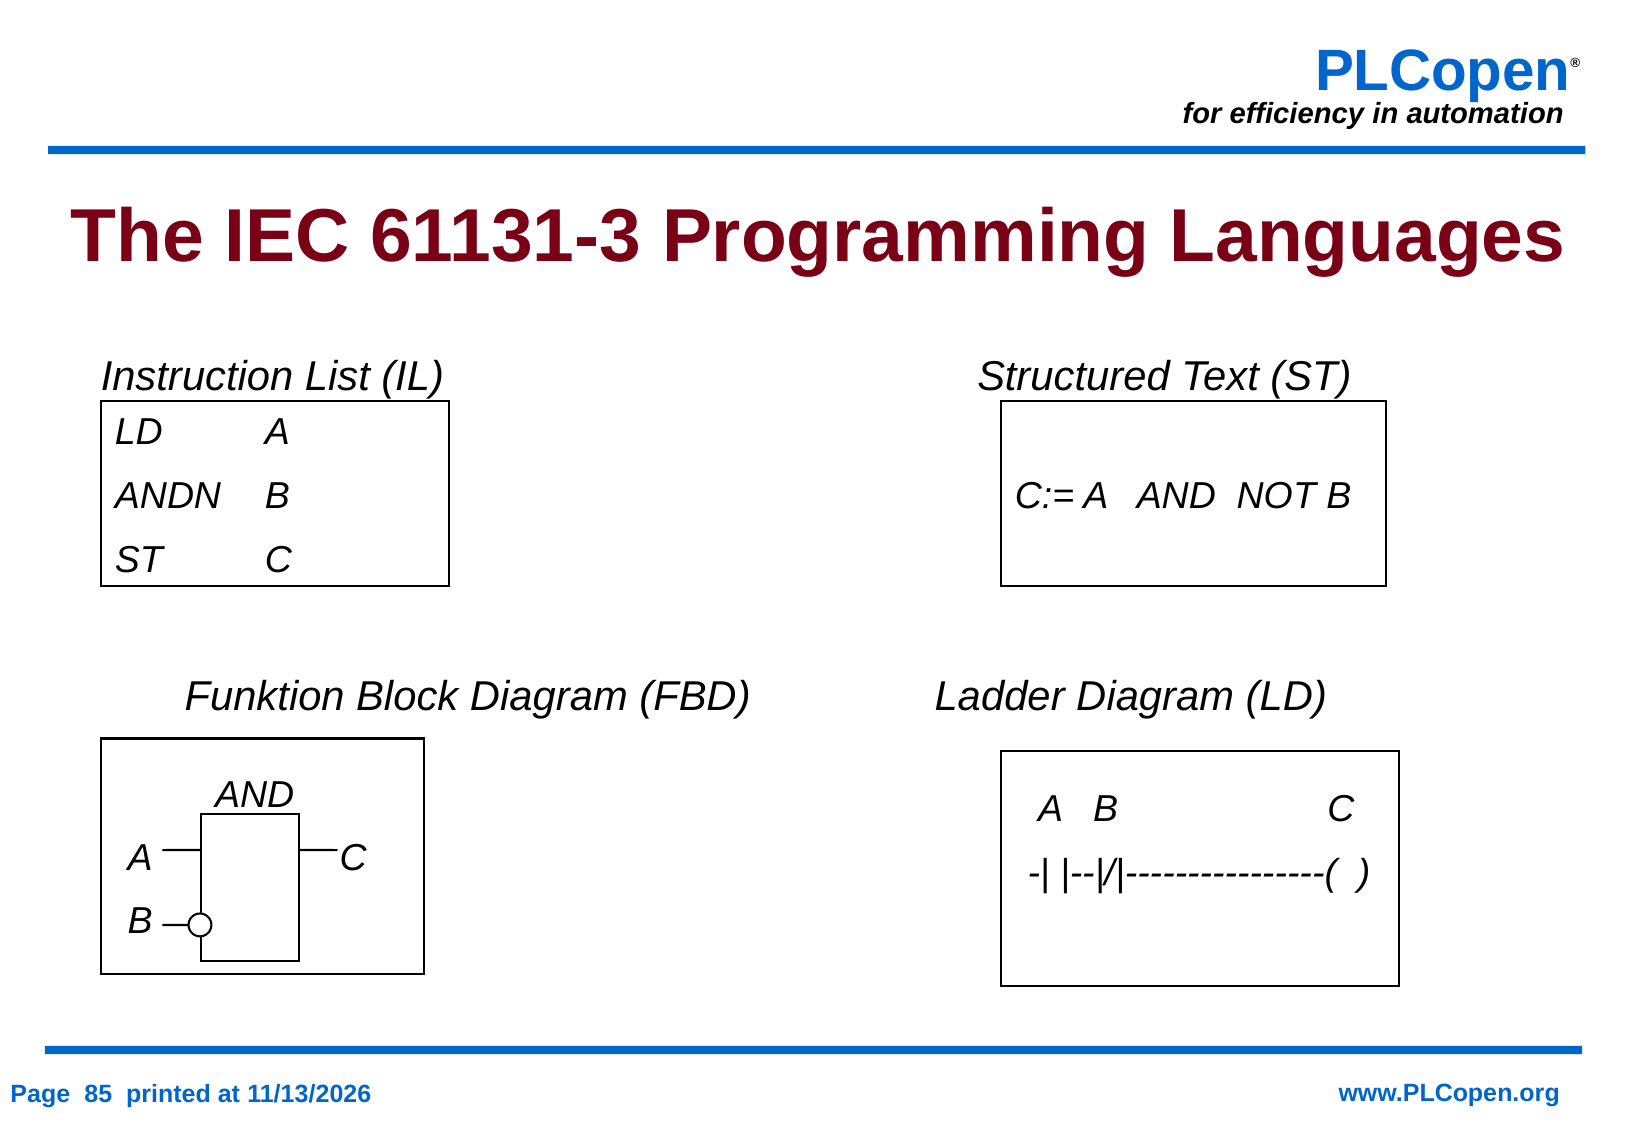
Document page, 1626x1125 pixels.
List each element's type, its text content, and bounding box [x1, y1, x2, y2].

text_box Funktion Block Diagram (FBD) Ladder Diagram (LD) [169, 660, 1343, 726]
text_box [562, 1024, 1063, 1100]
text_box Instruction List (IL) Structured Text (ST) [85, 340, 1450, 406]
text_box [99, 399, 463, 596]
text_box [125, 1024, 463, 1100]
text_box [100, 738, 425, 975]
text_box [1000, 712, 1401, 987]
title The IEC 61131-3 Programming Languages [49, 174, 1588, 301]
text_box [999, 399, 1387, 587]
